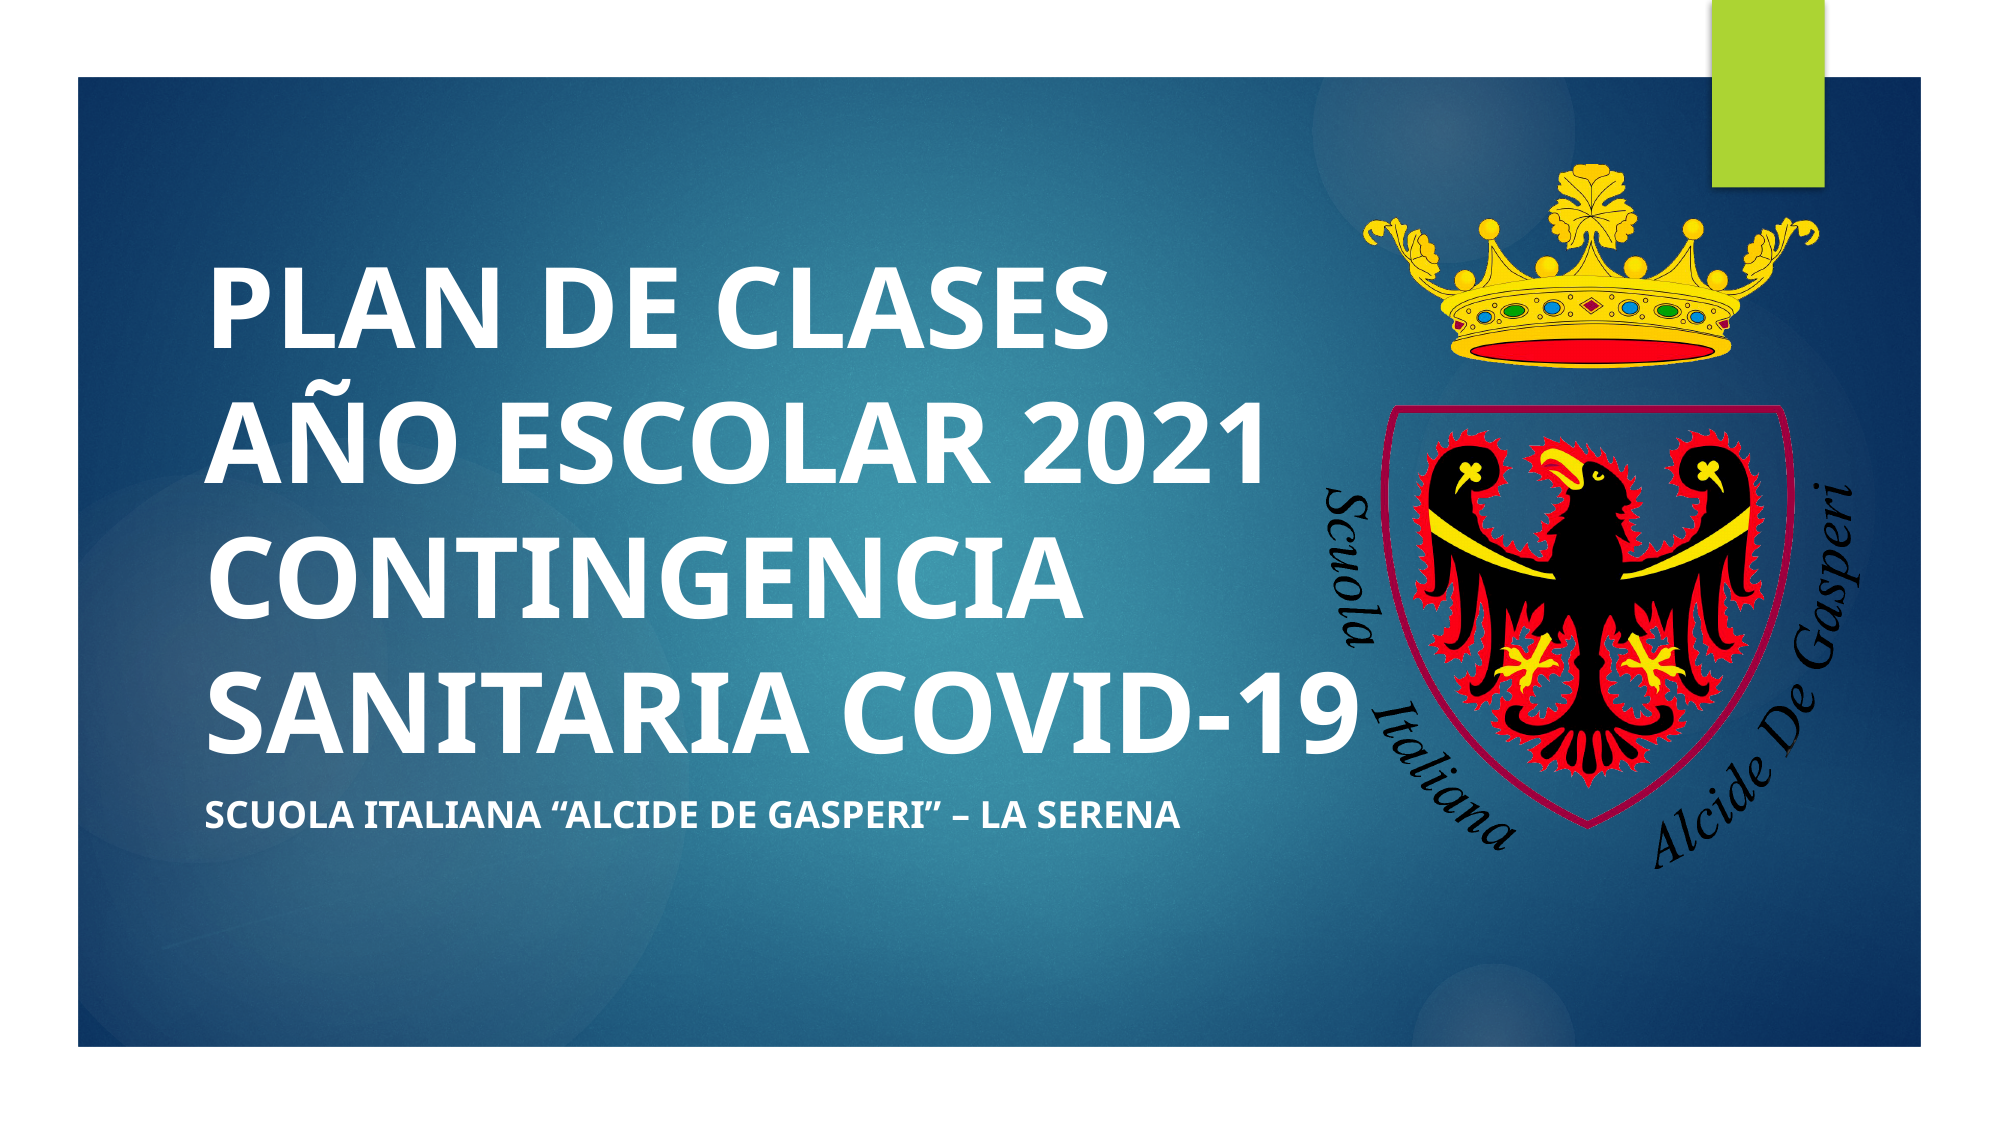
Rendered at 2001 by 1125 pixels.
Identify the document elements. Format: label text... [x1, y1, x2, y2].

title PLAN DE CLASES AÑO ESCOLAR 2021 CONTINGENCIA SANITARIA COVID-19 [189, 344, 1320, 783]
subtitle SCUOLA ITALIANA “ALCIDE DE GASPERI” – LA SERENA [189, 783, 1638, 925]
picture [1326, 164, 1860, 869]
